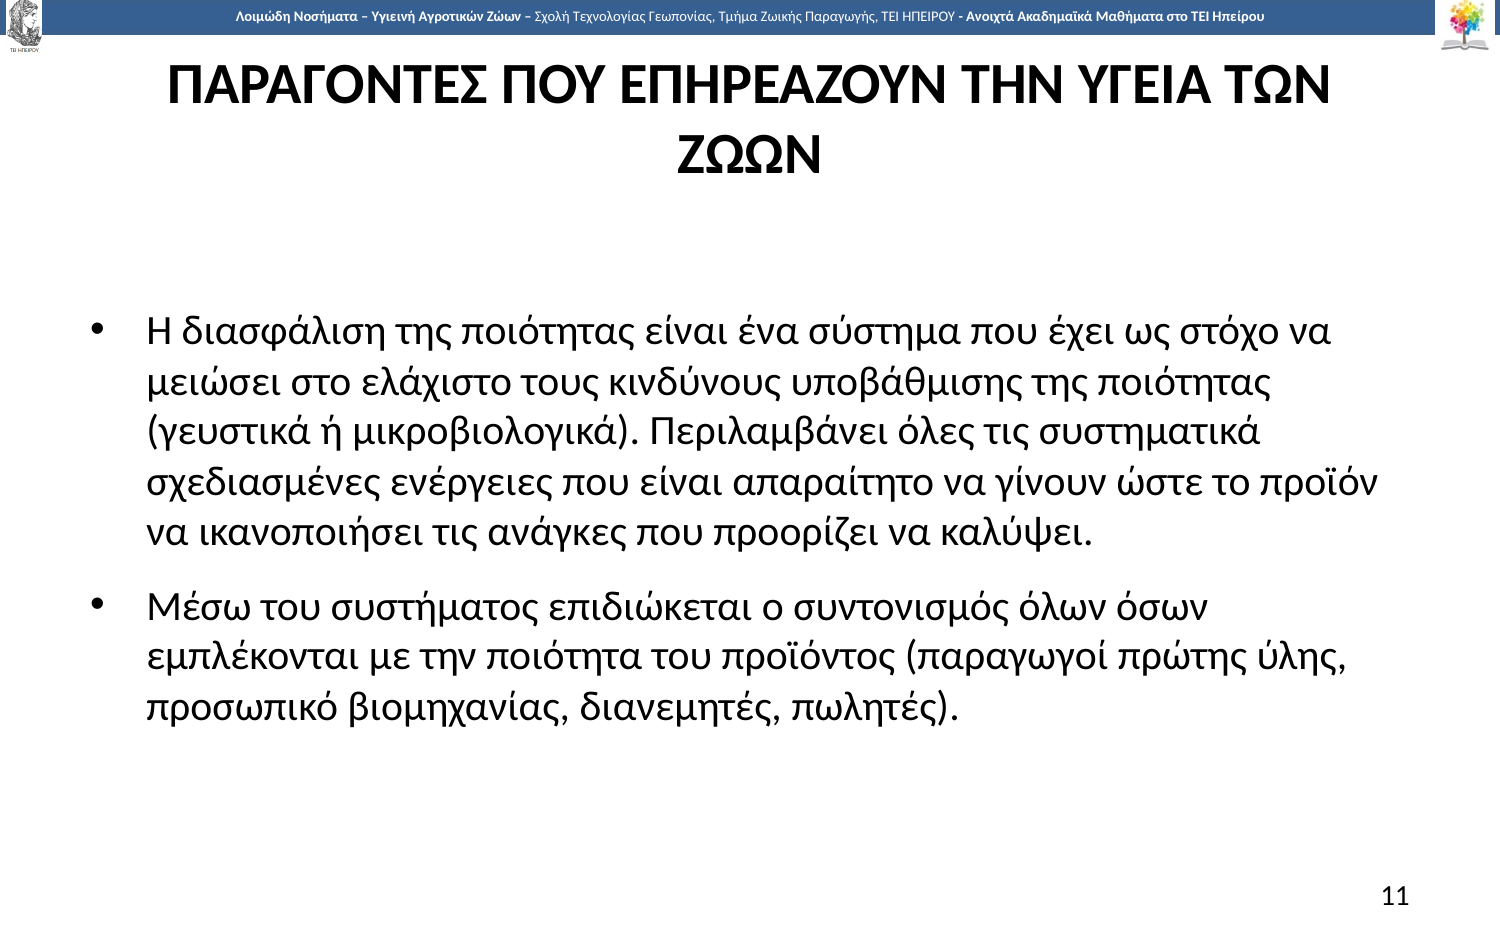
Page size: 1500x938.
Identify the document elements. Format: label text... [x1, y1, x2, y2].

picture [1435, 0, 1495, 52]
title ΠΑΡΑΓΟΝΤΕΣ ΠΟΥ ΕΠΗΡΕΑΖΟΥΝ ΤΗΝ ΥΓΕΙΑ ΤΩΝ ΖΩΩΝ [75, 37, 1425, 194]
list Η διασφάλιση της ποιότητας είναι ένα σύστημα που έχει ως στόχο να μειώσει στο ελάχιστο τους κινδύνους υποβάθμισης της ποιότητας (γευστικά ή μικροβιολογικά). Περιλαμβάνει όλες τις συστηματικά σχεδιασμένες ενέργειες που είναι απαραίτητο να γίνουν ώστε το προϊόν να ικανοποιήσει τις ανάγκες που προορίζει να καλύψει. Μέσω του συστήματος επιδιώκεται ο συντονισμός όλων όσων εμπλέκονται με την ποιότητα του προϊόντος (παραγωγοί πρώτης ύλης, προσωπικό βιομηχανίας, διανεμητές, πωλητές). [75, 220, 1425, 813]
slide_number 11 [1074, 868, 1425, 919]
picture [6, 0, 42, 54]
